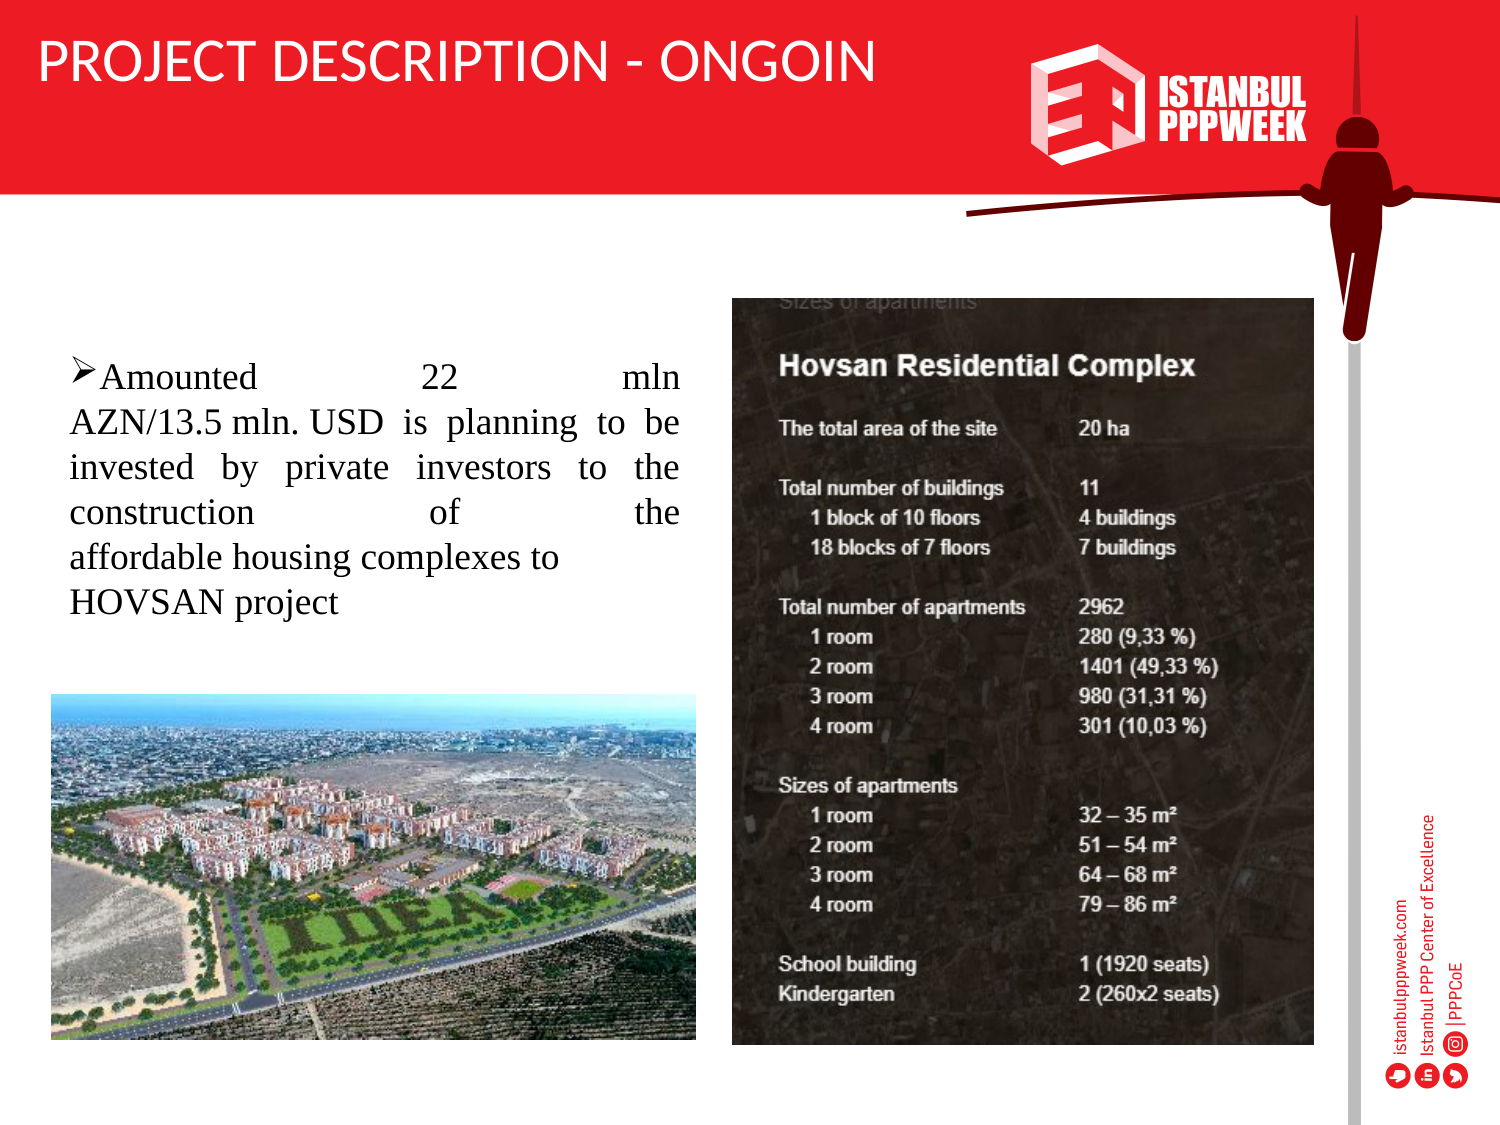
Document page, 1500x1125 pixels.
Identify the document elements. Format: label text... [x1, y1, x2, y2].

text_box PROJECT DESCRIPTION - ONGOIN [22, 11, 1137, 102]
picture [0, 0, 1500, 1125]
text_box Amounted 22 mln AZN/13.5 mln. USD is planning to be invested by private investors to the construction of the affordable housing complexes to HOVSAN project [54, 344, 696, 630]
